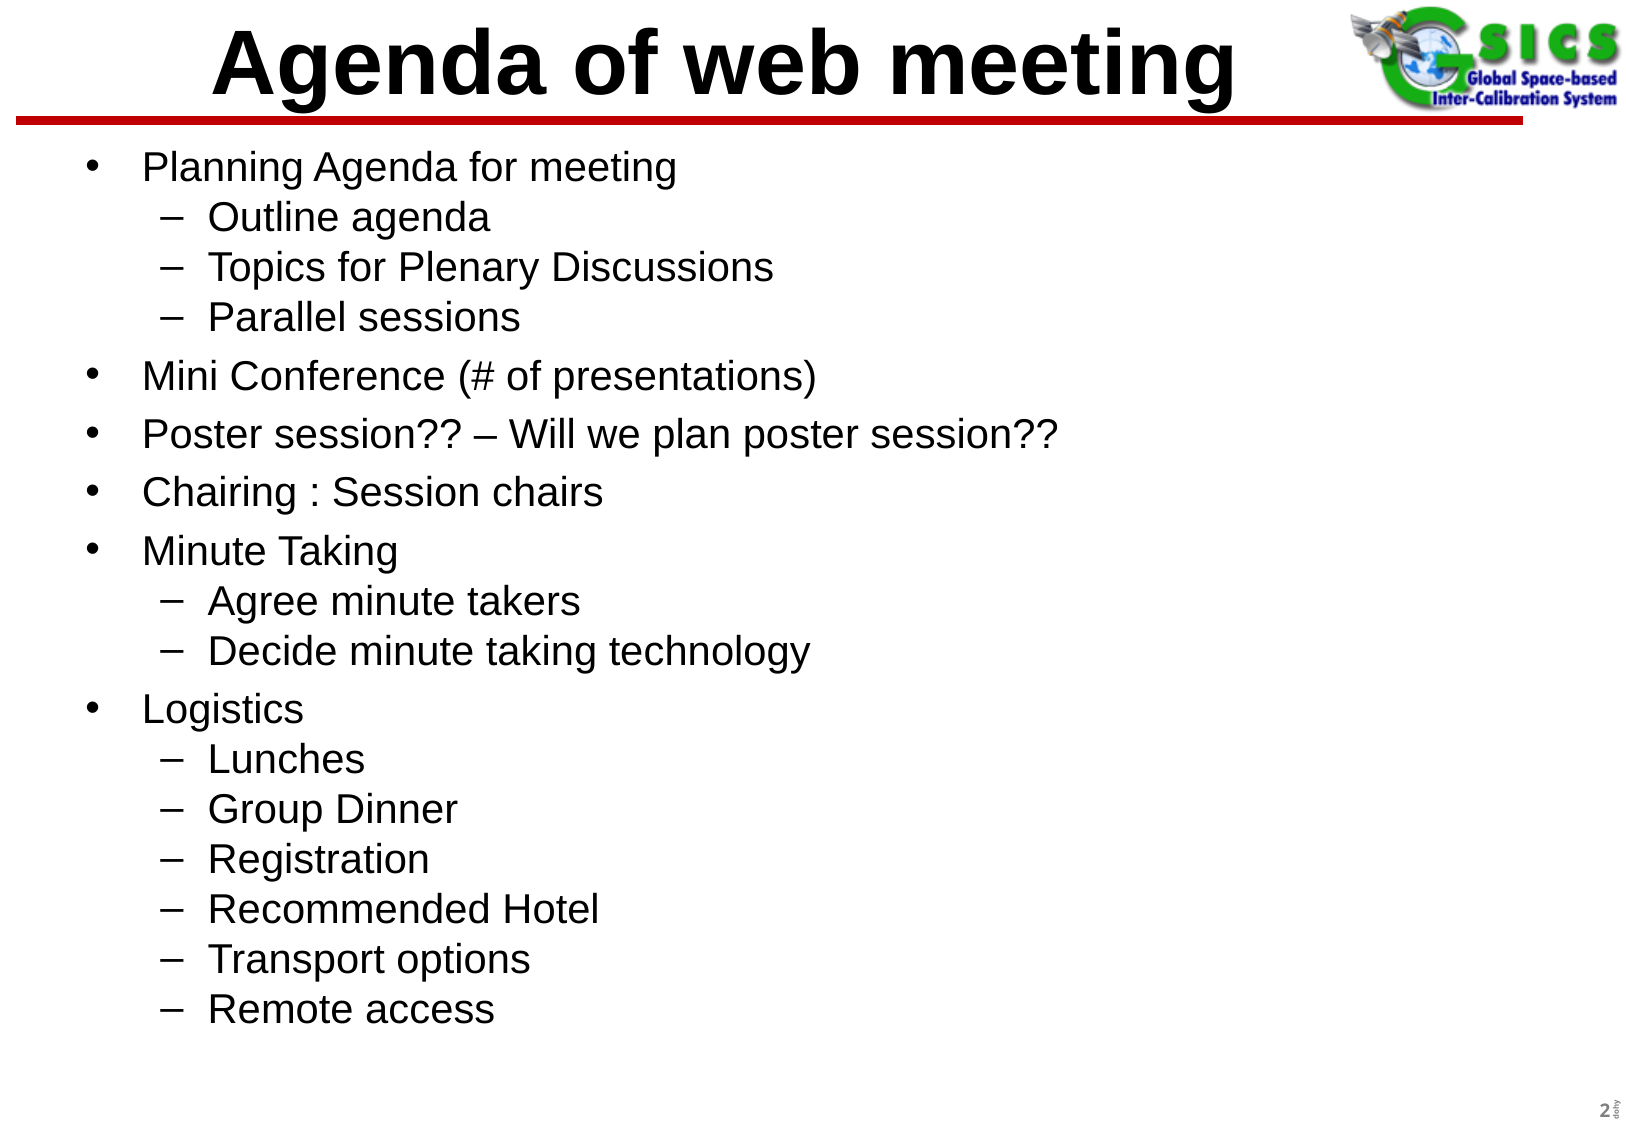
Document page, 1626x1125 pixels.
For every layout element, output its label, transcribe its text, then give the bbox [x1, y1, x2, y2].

list Planning Agenda for meeting Outline agenda Topics for Plenary Discussions Parallel sessions Mini Conference (# of presentations) Poster session?? – Will we plan poster session?? Chairing : Session chairs Minute Taking Agree minute takers Decide minute taking technology Logistics Lunches Group Dinner Registration Recommended Hotel Transport options Remote access [70, 132, 1591, 1094]
picture [1343, 0, 1625, 114]
title Agenda of web meeting [23, 12, 1426, 104]
